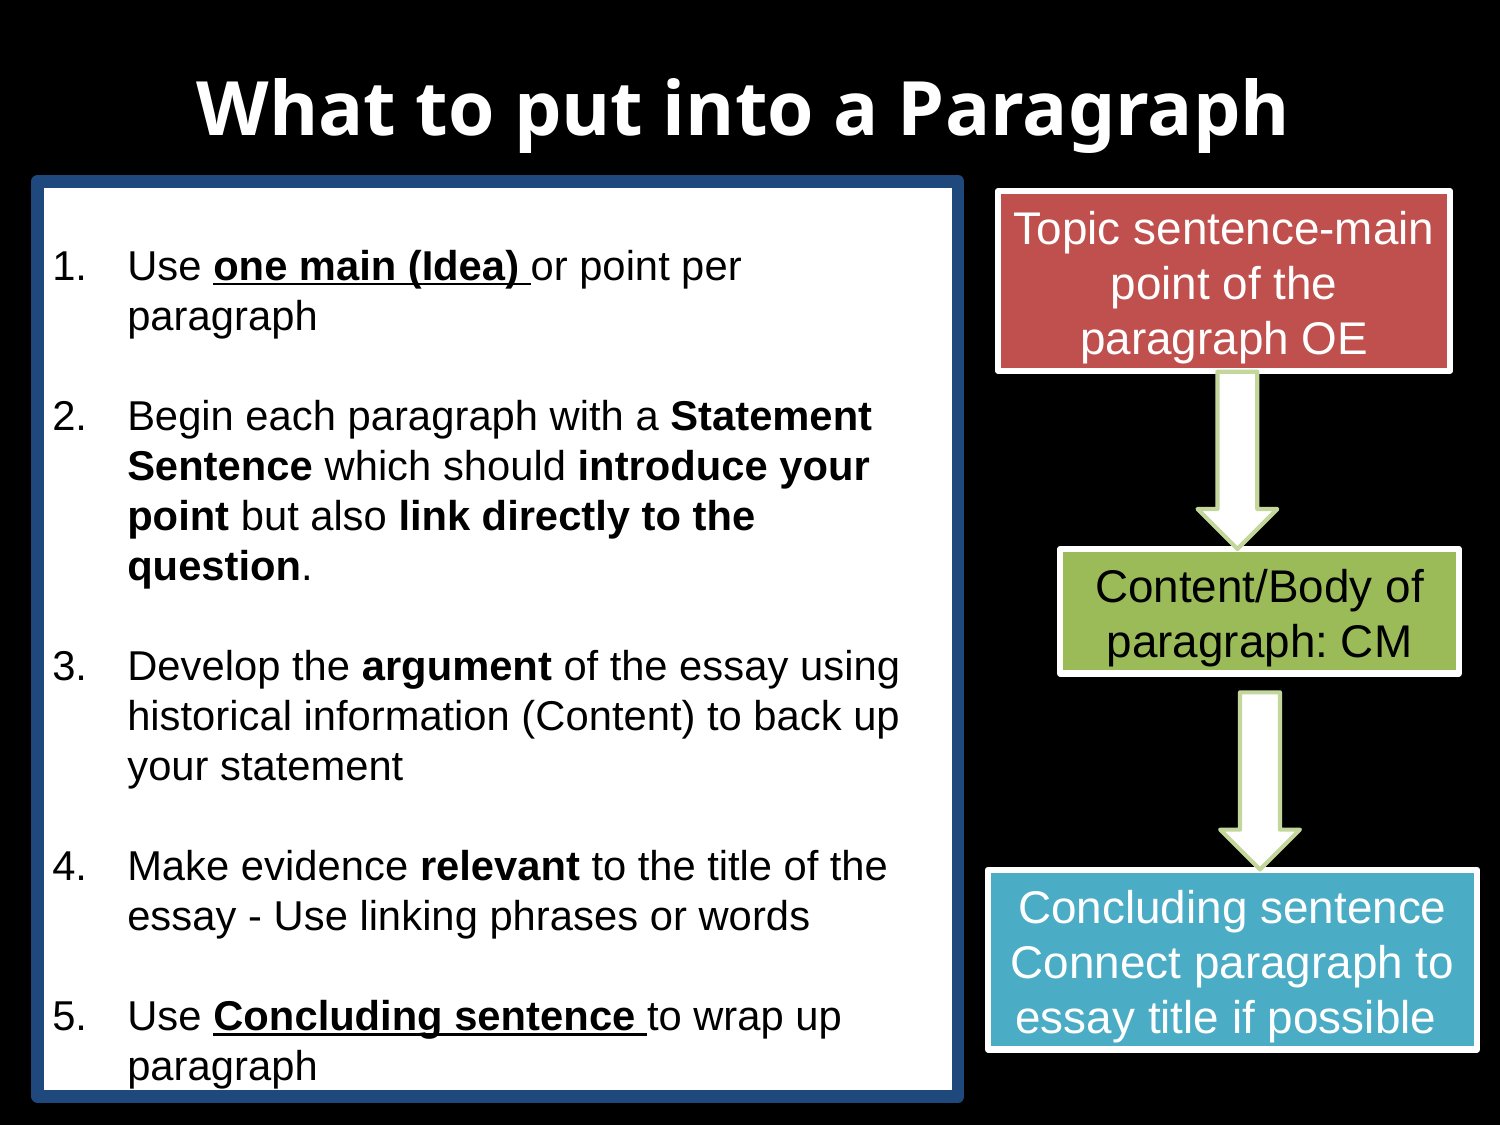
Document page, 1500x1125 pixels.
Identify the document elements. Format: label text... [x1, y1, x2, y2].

text_box Use one main (Idea) or point per paragraph Begin each paragraph with a Statement Sentence which should introduce your point but also link directly to the question. Develop the argument of the essay using historical information (Content) to back up your statement Make evidence relevant to the title of the essay - Use linking phrases or words Use Concluding sentence to wrap up paragraph [37, 181, 959, 1097]
text_box [1218, 690, 1302, 872]
text_box [1195, 369, 1280, 552]
text_box Topic sentence-main point of the paragraph OE [995, 188, 1453, 374]
text_box Content/Body of paragraph: CM [1057, 546, 1462, 677]
text_box What to put into a Paragraph [37, 52, 1450, 158]
text_box Concluding sentence Connect paragraph to essay title if possible [985, 867, 1480, 1053]
